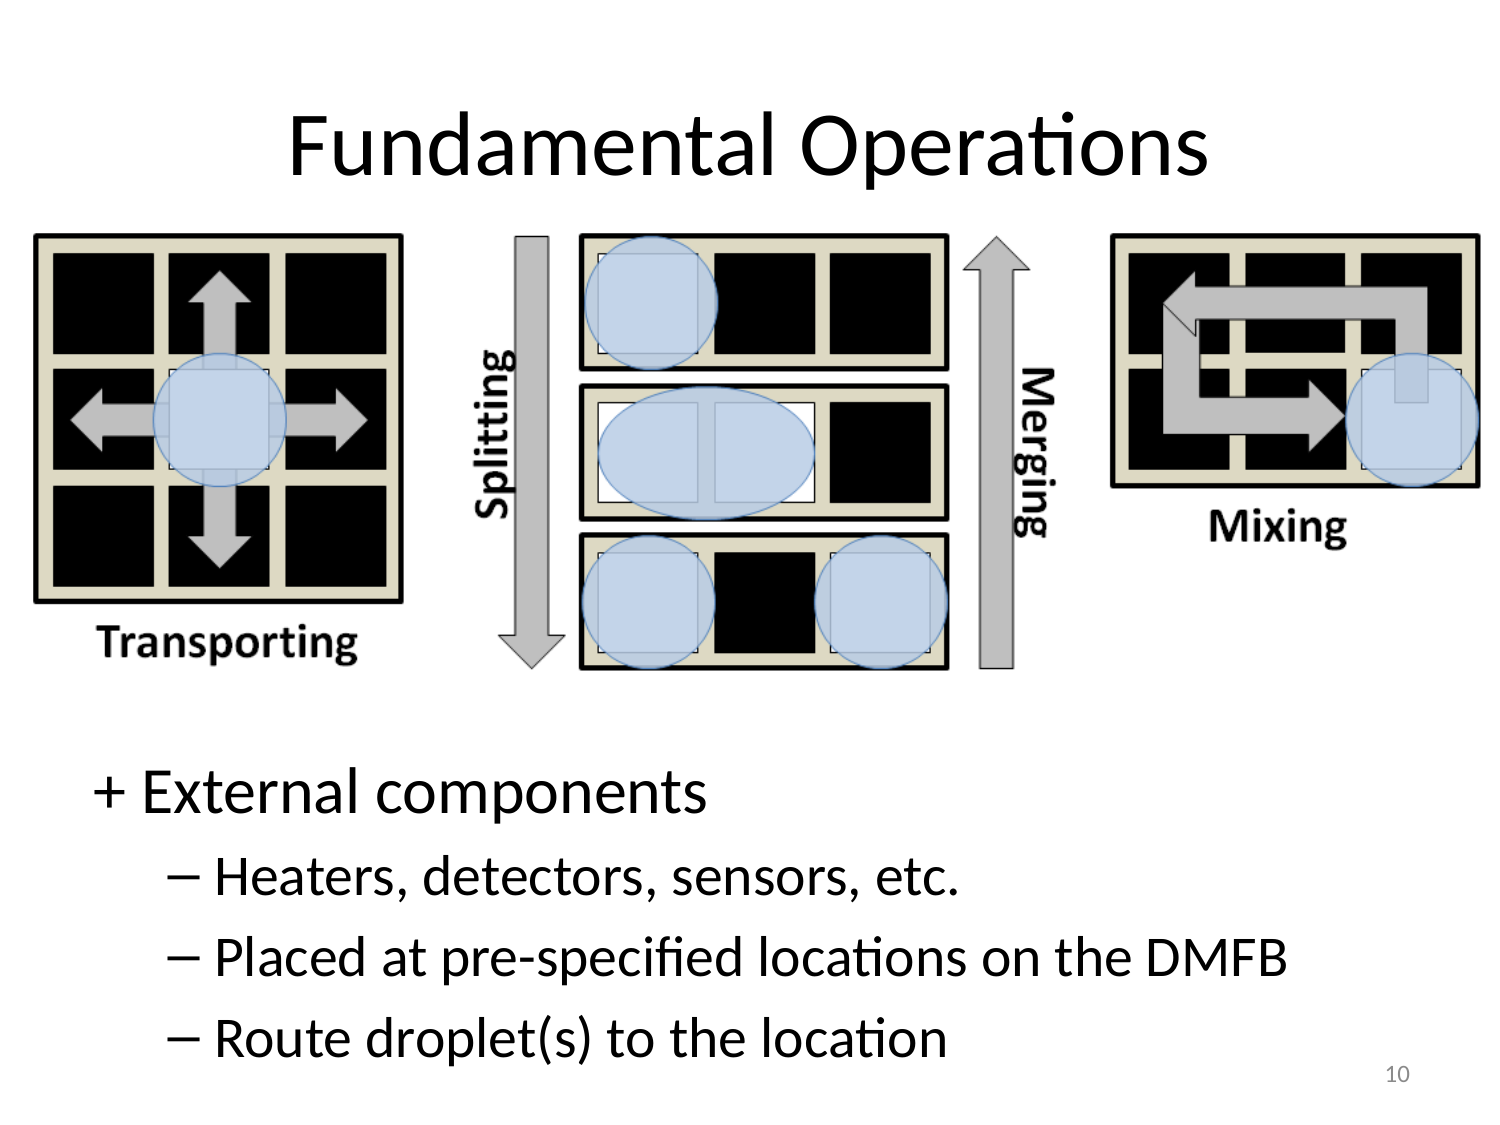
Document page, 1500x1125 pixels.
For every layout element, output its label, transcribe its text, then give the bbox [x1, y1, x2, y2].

list + External components Heaters, detectors, sensors, etc. Placed at pre-specified locations on the DMFB Route droplet(s) to the location [78, 740, 1409, 1079]
picture [32, 232, 1482, 684]
title Fundamental Operations [75, 45, 1425, 230]
slide_number 10 [1074, 1042, 1425, 1103]
